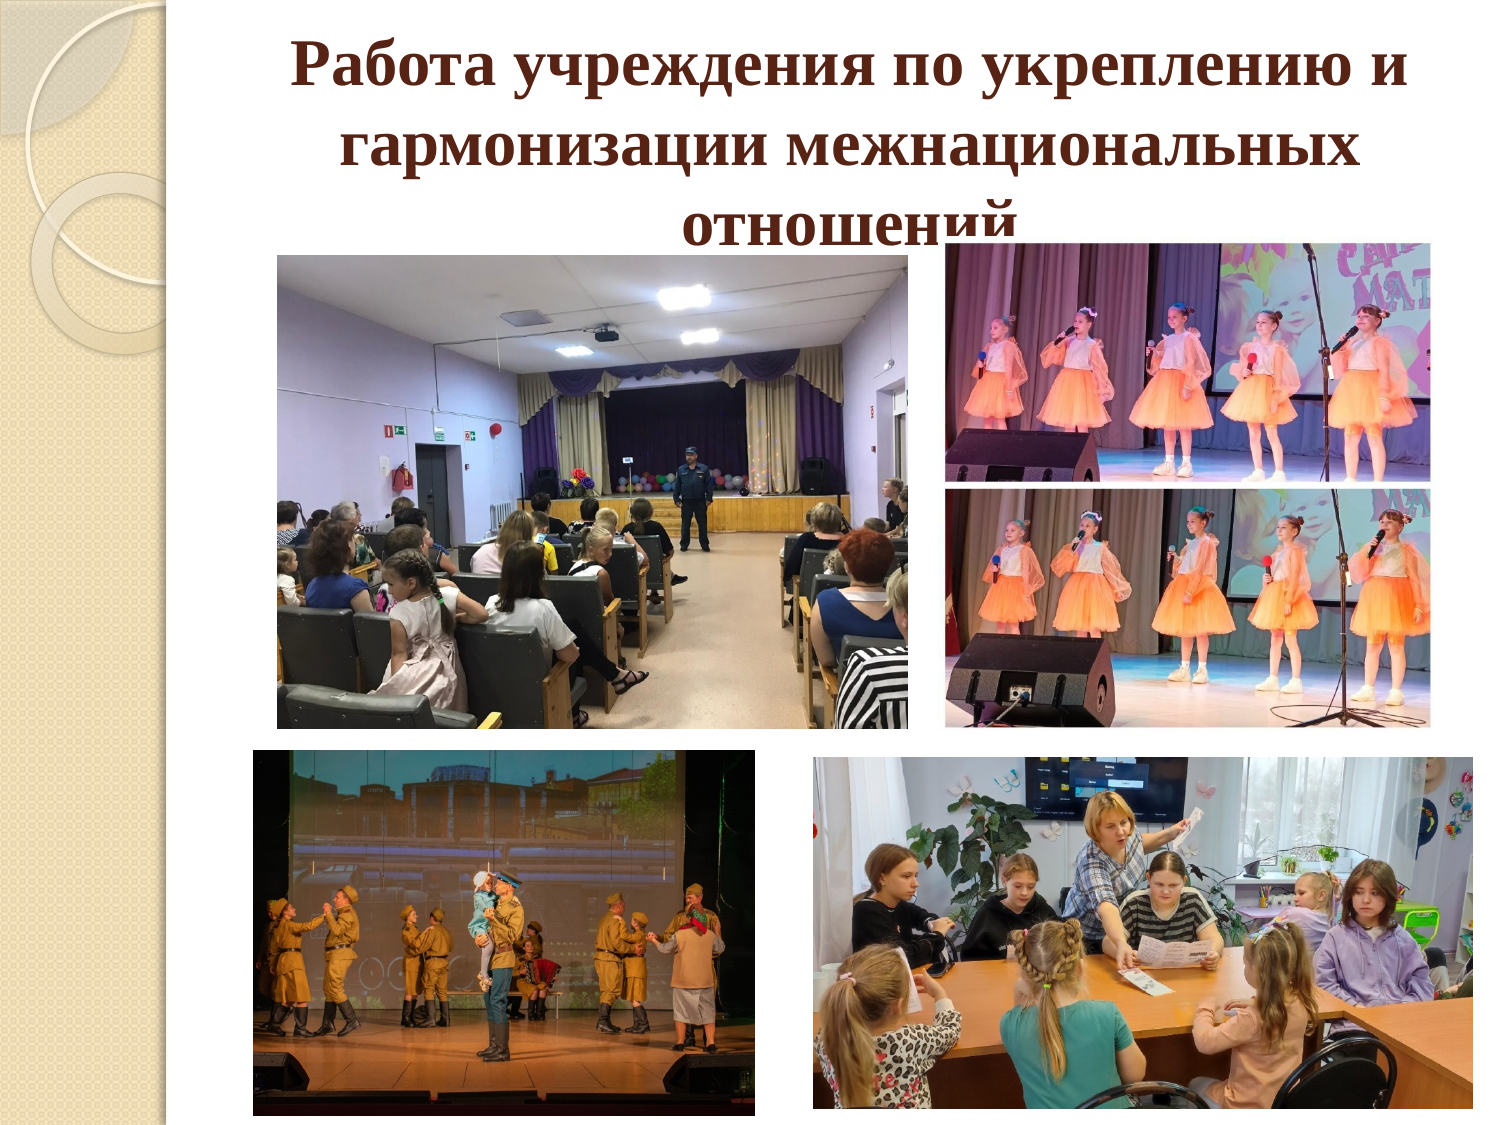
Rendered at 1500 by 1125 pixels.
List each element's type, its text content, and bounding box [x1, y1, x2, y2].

picture [277, 255, 909, 729]
picture [253, 750, 755, 1116]
title Работа учреждения по укреплению и гармонизации межнациональных отношений [235, 45, 1466, 233]
picture [813, 757, 1473, 1109]
picture [938, 235, 1437, 734]
